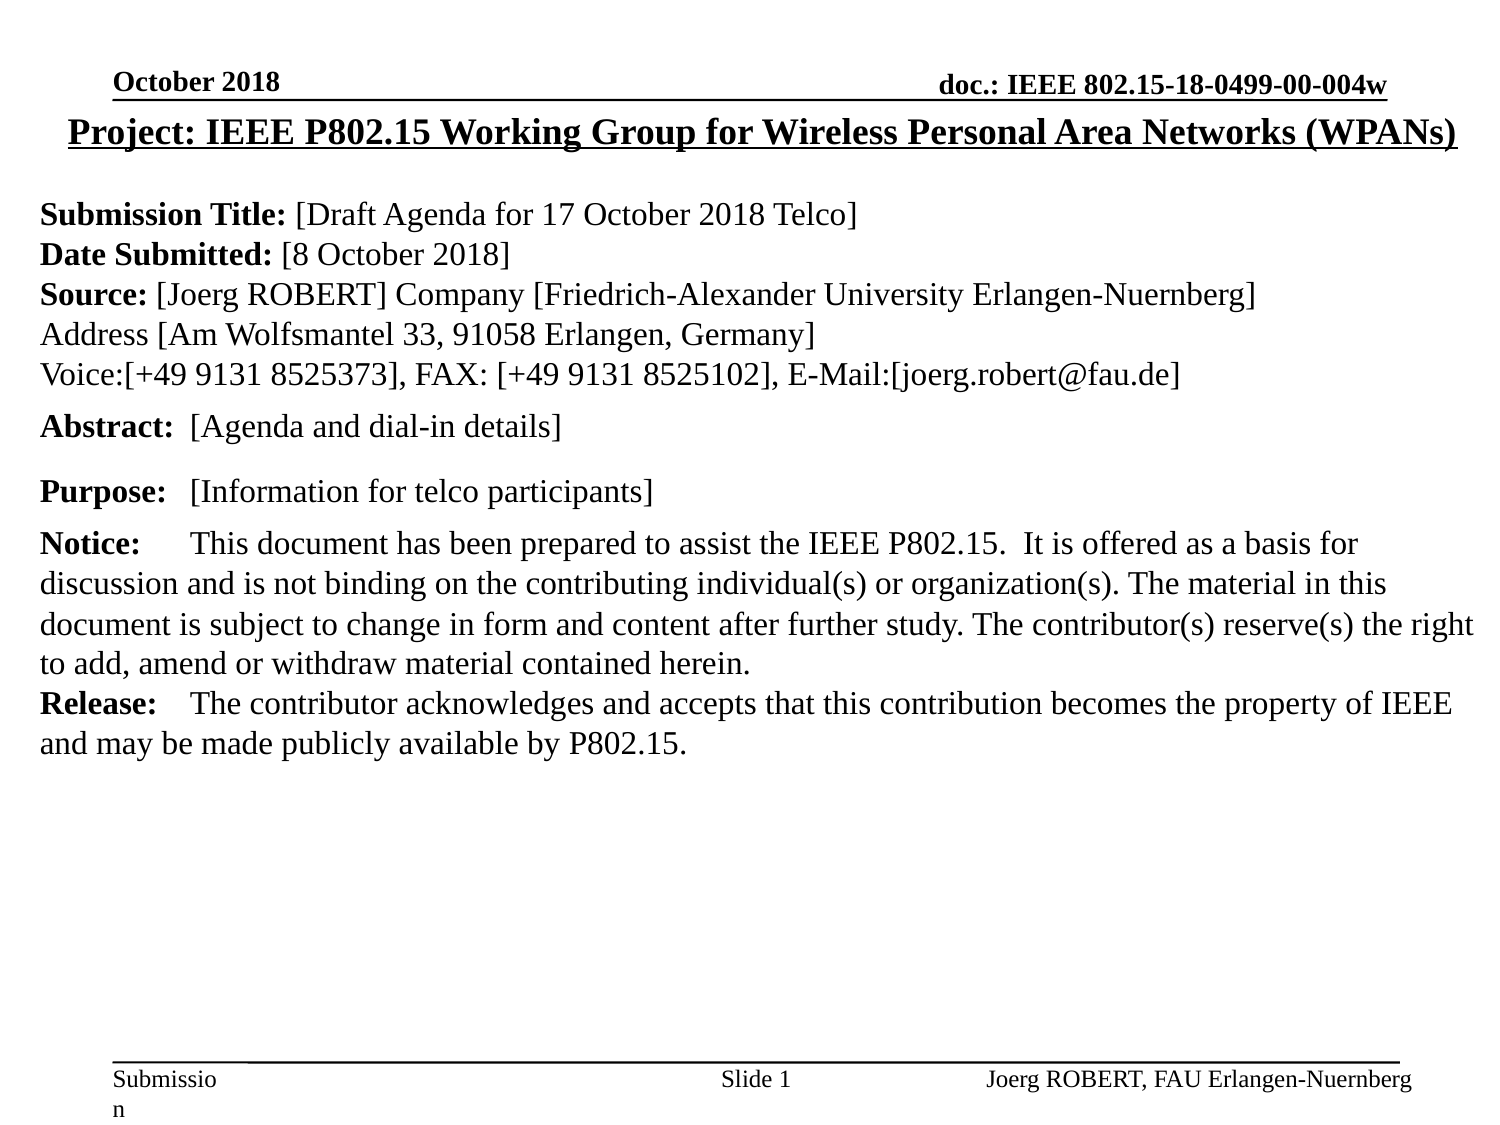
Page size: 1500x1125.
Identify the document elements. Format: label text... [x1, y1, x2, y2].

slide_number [112, 62, 375, 98]
slide_number Slide 1 [712, 1062, 800, 1093]
footer Joerg ROBERT, FAU Erlangen-Nuernberg [900, 1062, 1413, 1093]
text_box Project: IEEE P802.15 Working Group for Wireless Personal Area Networks (WPANs) Submission Title: [Draft Agenda for 17 October 2018 Telco] Date Submitted: [8 October 2018] Source: [Joerg ROBERT] Company [Friedrich-Alexander University Erlangen-Nuernberg] Address [Am Wolfsmantel 33, 91058 Erlangen, Germany] Voice:[+49 9131 8525373], FAX: [+49 9131 8525102], E-Mail:[joerg.robert@fau.de] Abstract: [Agenda and dial-in details] Purpose: [Information for telco participants] Notice: This document has been prepared to assist the IEEE P802.15. It is offered as a basis for discussion and is not binding on the contributing individual(s) or organization(s). The material in this document is subject to change in form and content after further study. The contributor(s) reserve(s) the right to add, amend or withdraw material contained herein. Release: The contributor acknowledges and accepts that this contribution becomes the property of IEEE and may be made publicly available by P802.15. [24, 99, 1500, 769]
